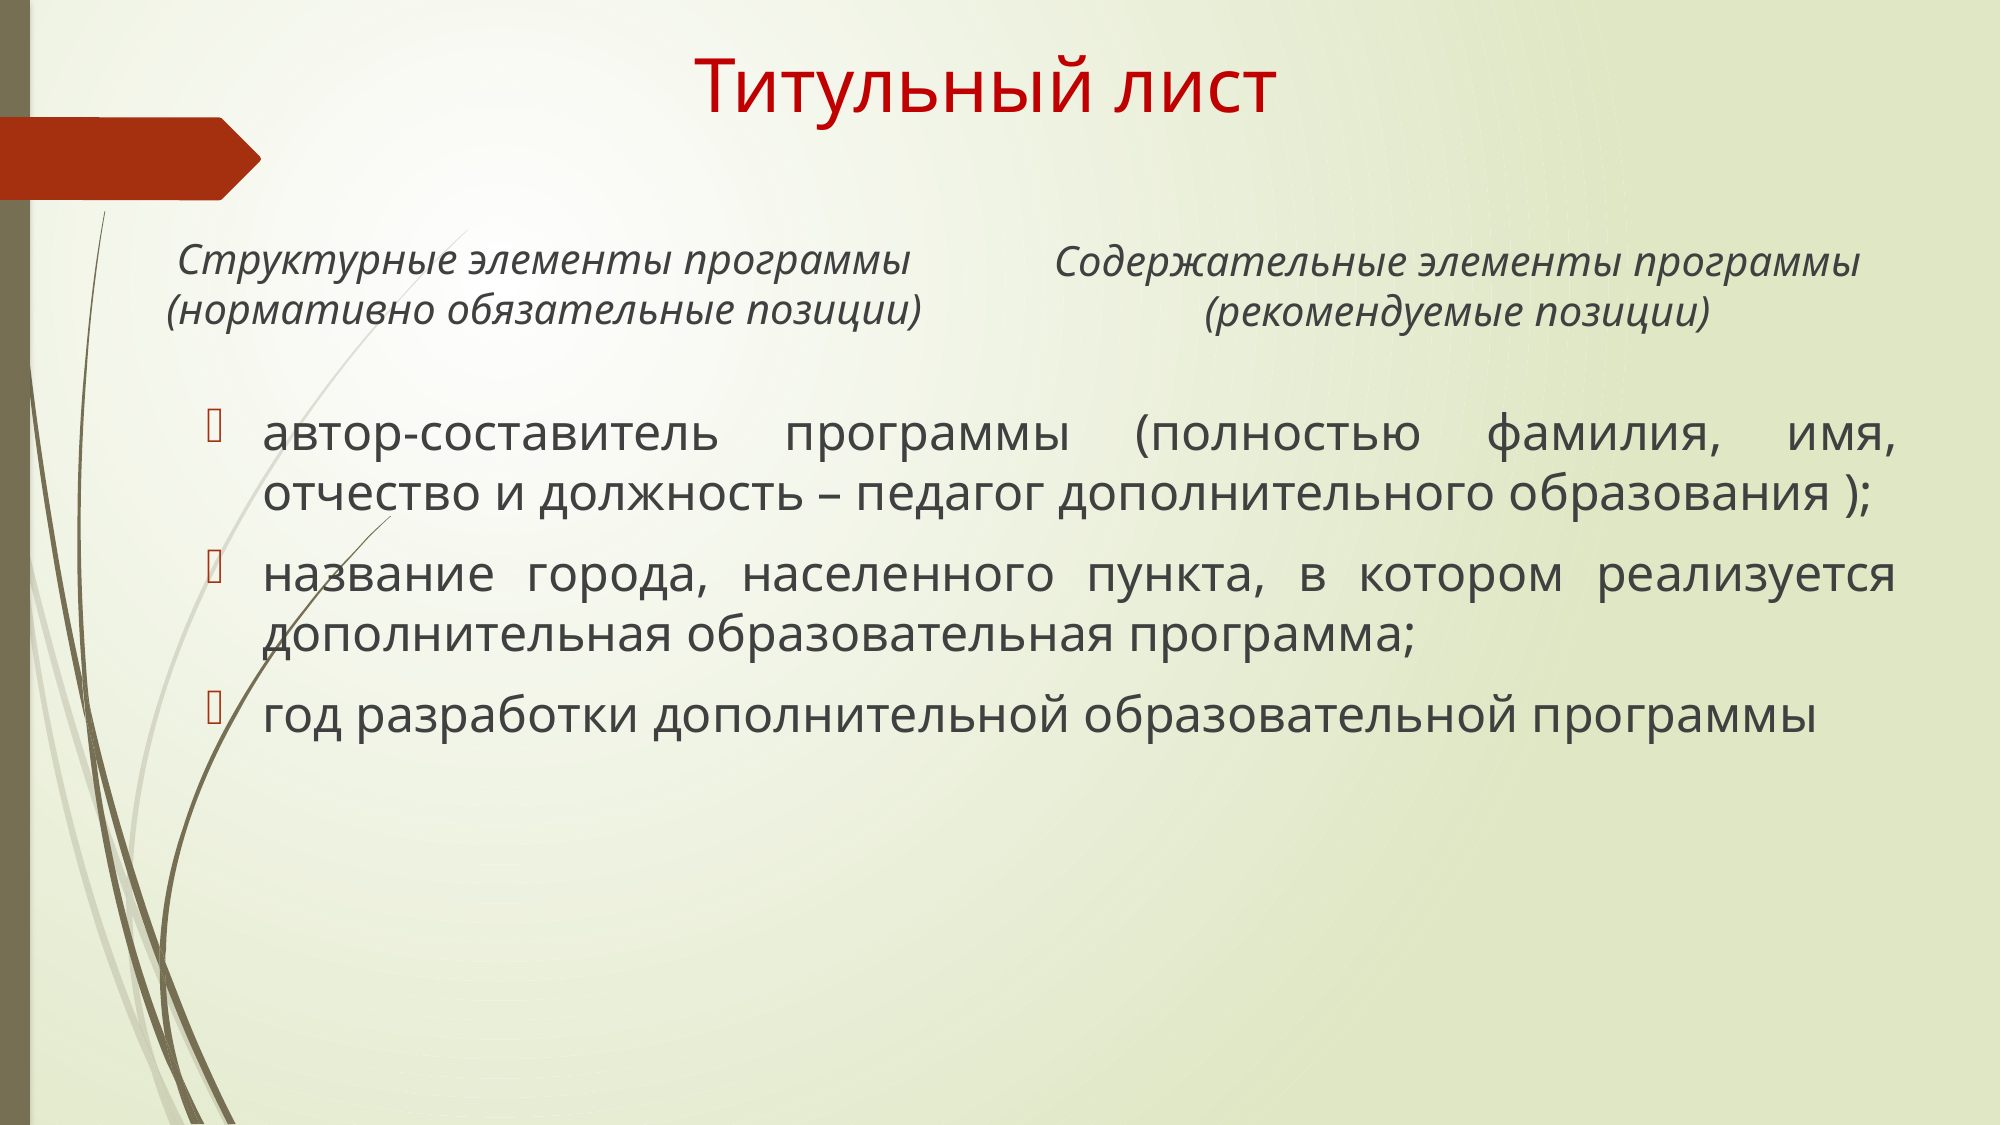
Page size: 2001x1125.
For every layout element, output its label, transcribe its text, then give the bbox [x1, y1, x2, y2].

list автор-составитель программы (полностью фамилия, имя, отчество и должность – педагог дополнительного образования ); название города, населенного пункта, в котором реализуется дополнительная образовательная программа; год разработки дополнительной образовательной программы [191, 393, 1914, 964]
list Структурные элементы программы (нормативно обязательные позиции) [102, 222, 987, 343]
title Титульный лист [86, 29, 1887, 154]
list Содержательные элементы программы (рекомендуемые позиции) [1015, 222, 1900, 348]
